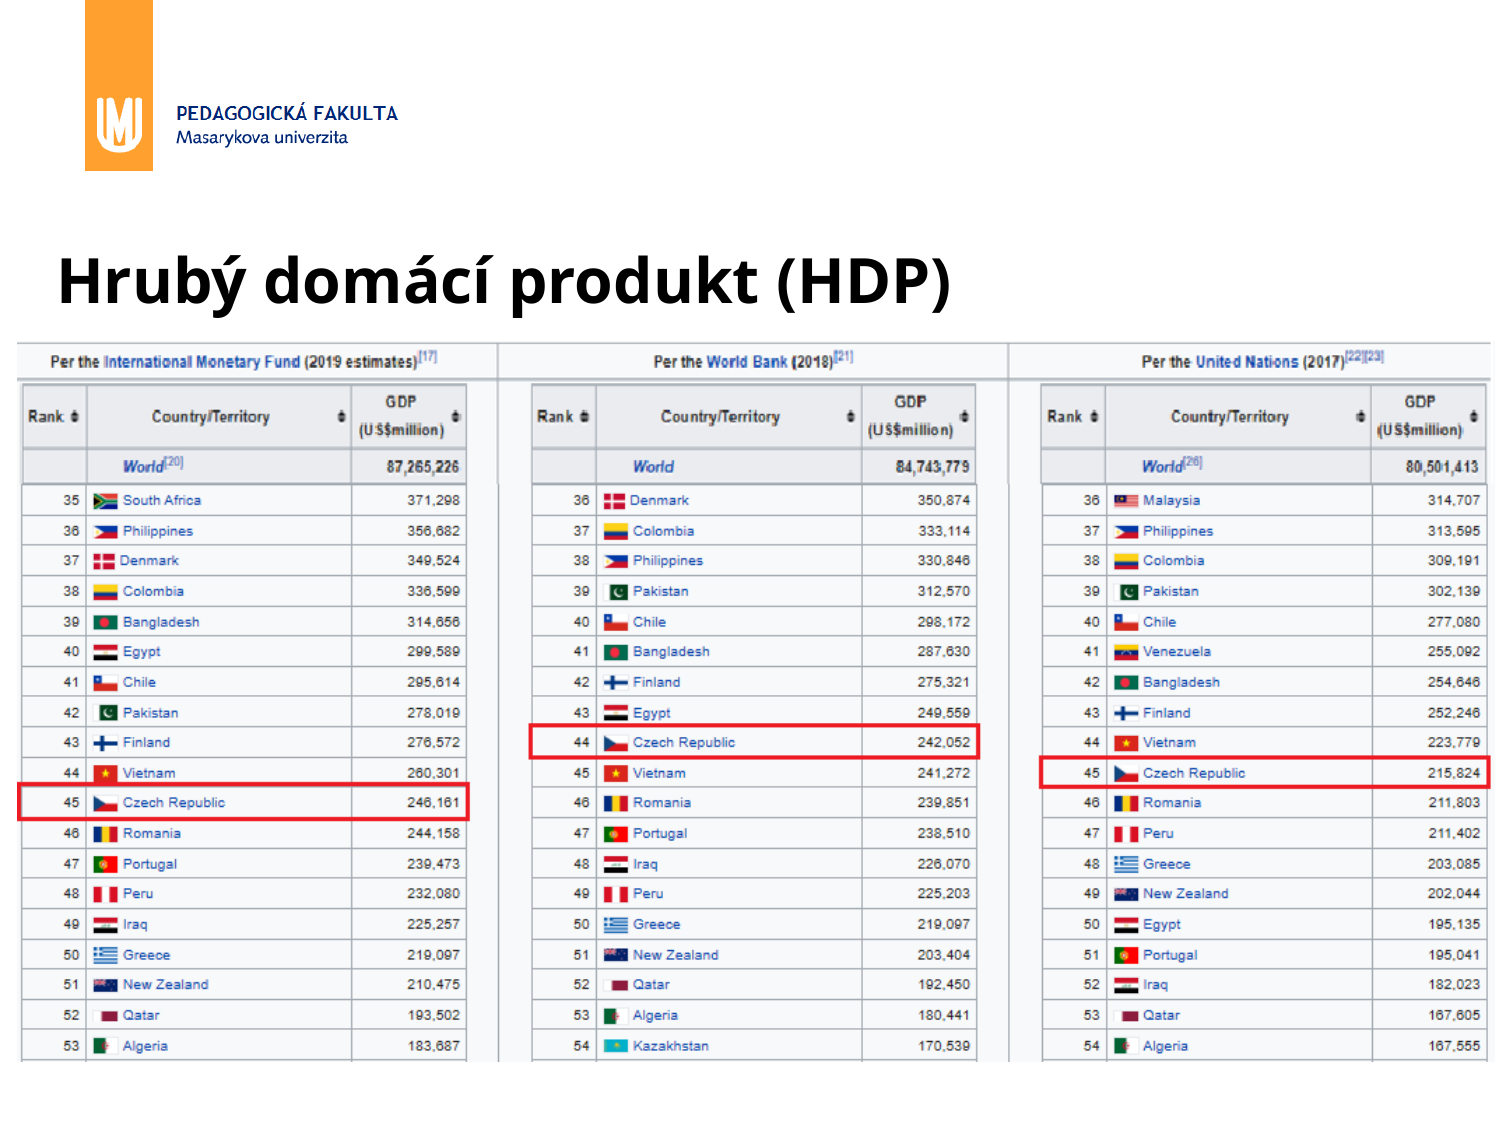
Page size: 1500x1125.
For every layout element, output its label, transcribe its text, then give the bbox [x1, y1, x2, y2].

picture [0, 0, 457, 178]
text_box Hrubý domácí produkt (HDP) [41, 219, 1459, 337]
picture [17, 340, 1495, 1062]
